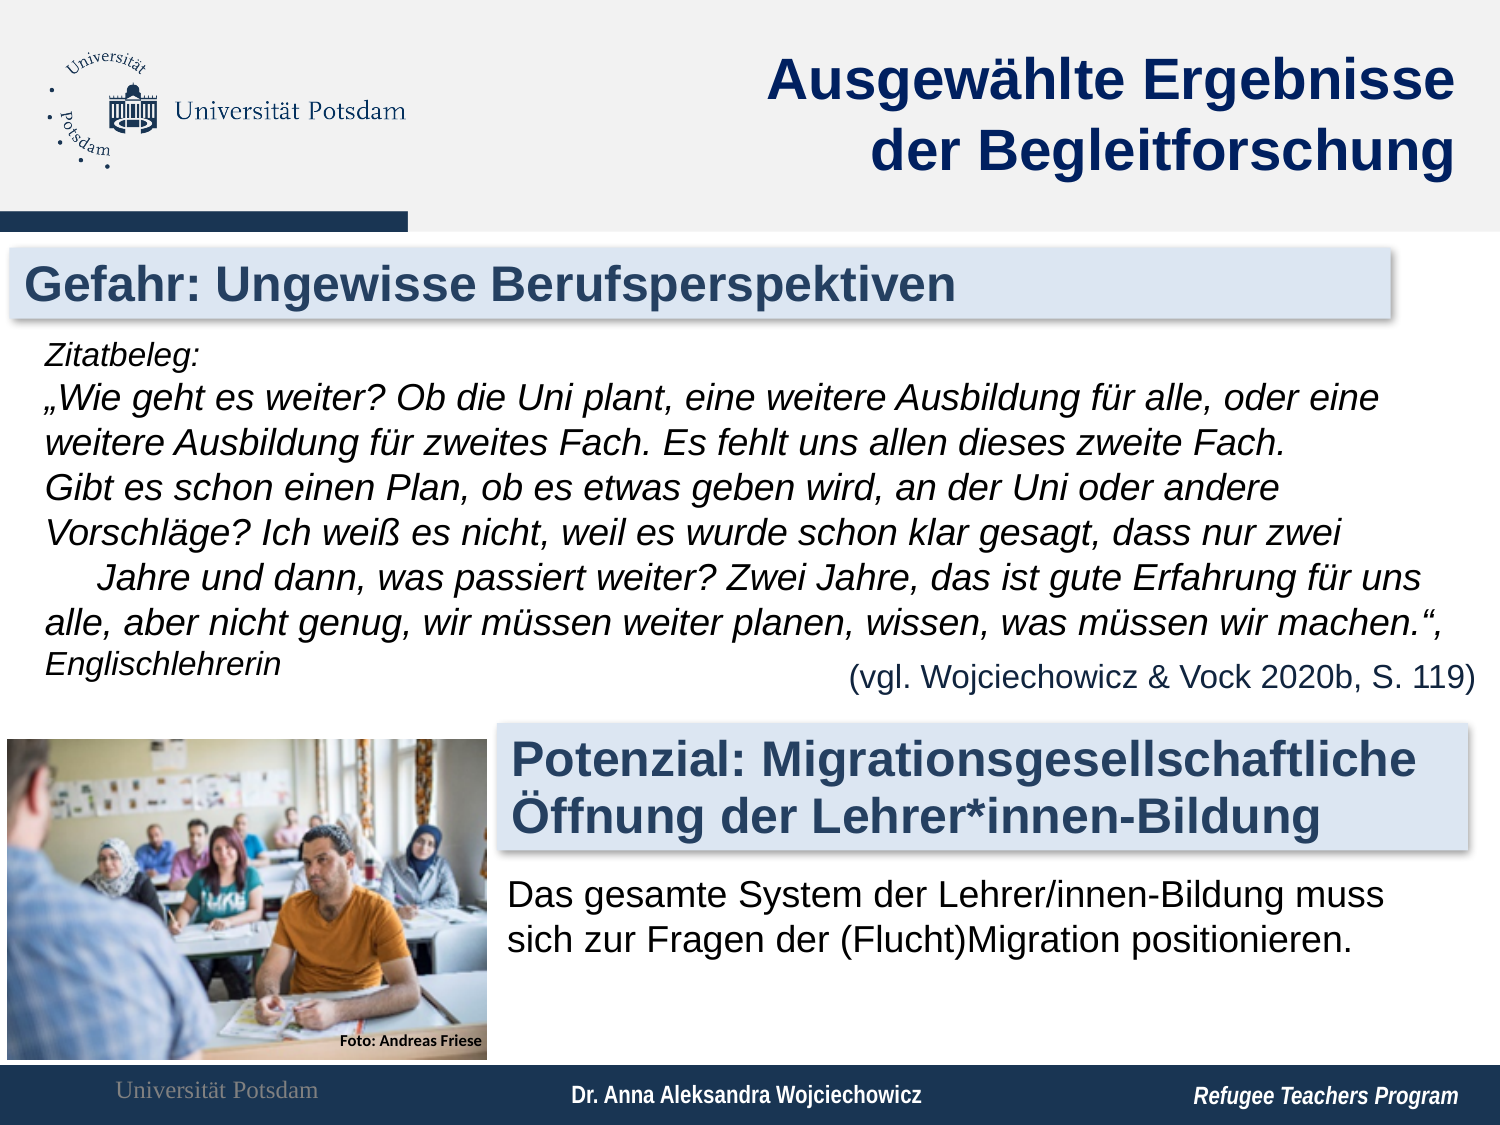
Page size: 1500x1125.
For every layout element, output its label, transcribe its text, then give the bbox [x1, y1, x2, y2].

text_box (vgl. Wojciechowicz & Vock 2020b, S. 119) [833, 647, 1500, 703]
text_box Zitatbeleg: „Wie geht es weiter? Ob die Uni plant, eine weitere Ausbildung für alle, oder eine weitere Ausbildung für zweites Fach. Es fehlt uns allen dieses zweite Fach. Gibt es schon einen Plan, ob es etwas geben wird, an der Uni oder andere Vorschläge? Ich weiß es nicht, weil es wurde schon klar gesagt, dass nur zwei Jahre und dann, was passiert weiter? Zwei Jahre, das ist gute Erfahrung für uns alle, aber nicht genug, wir müssen weiter planen, wissen, was müssen wir machen.“, Englischlehrerin [30, 325, 1489, 690]
text_box Dr. Anna Aleksandra Wojciechowicz [0, 1069, 1500, 1118]
text_box Foto: Andreas Friese [325, 1022, 537, 1073]
picture [0, 52, 408, 232]
text_box Gefahr: Ungewisse Berufsperspektiven [9, 247, 1391, 319]
picture [7, 739, 487, 1061]
text_box Potenzial: Migrationsgesellschaftliche Öffnung der Lehrer*innen-Bildung [496, 723, 1468, 851]
text_box Ausgewählte Ergebnisse der Begleitforschung [487, 15, 1489, 209]
text_box Das gesamte System der Lehrer/innen-Bildung muss sich zur Fragen der (Flucht)Migration positionieren. [491, 862, 1468, 968]
